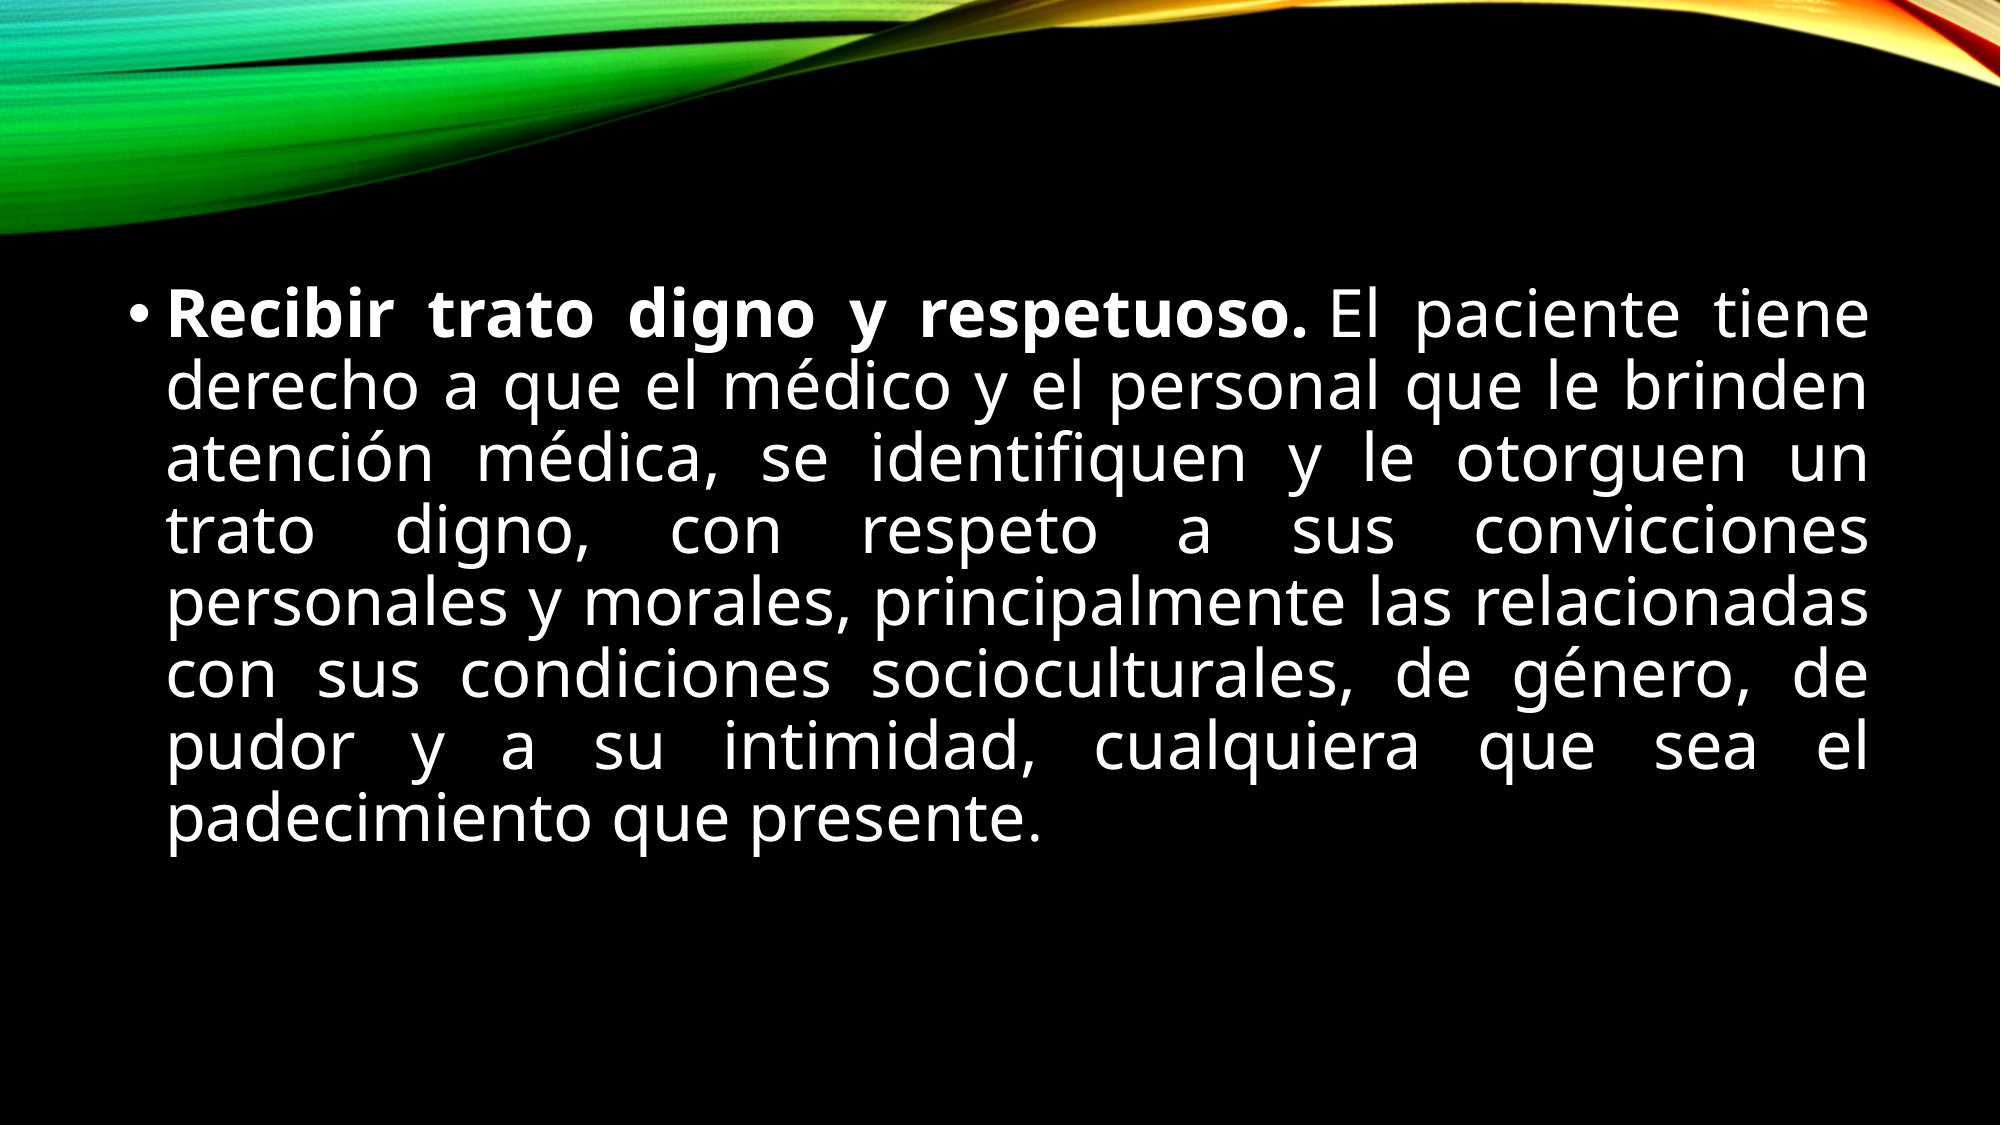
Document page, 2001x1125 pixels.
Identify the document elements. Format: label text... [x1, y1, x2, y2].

picture [0, 0, 2000, 237]
list Recibir trato digno y respetuoso. El paciente tiene derecho a que el médico y el personal que le brinden atención médica, se identifiquen y le otorguen un trato digno, con respeto a sus convicciones personales y morales, principalmente las relacionadas con sus condiciones socioculturales, de género, de pudor y a su intimidad, cualquiera que sea el padecimiento que presente. [112, 126, 1888, 1021]
